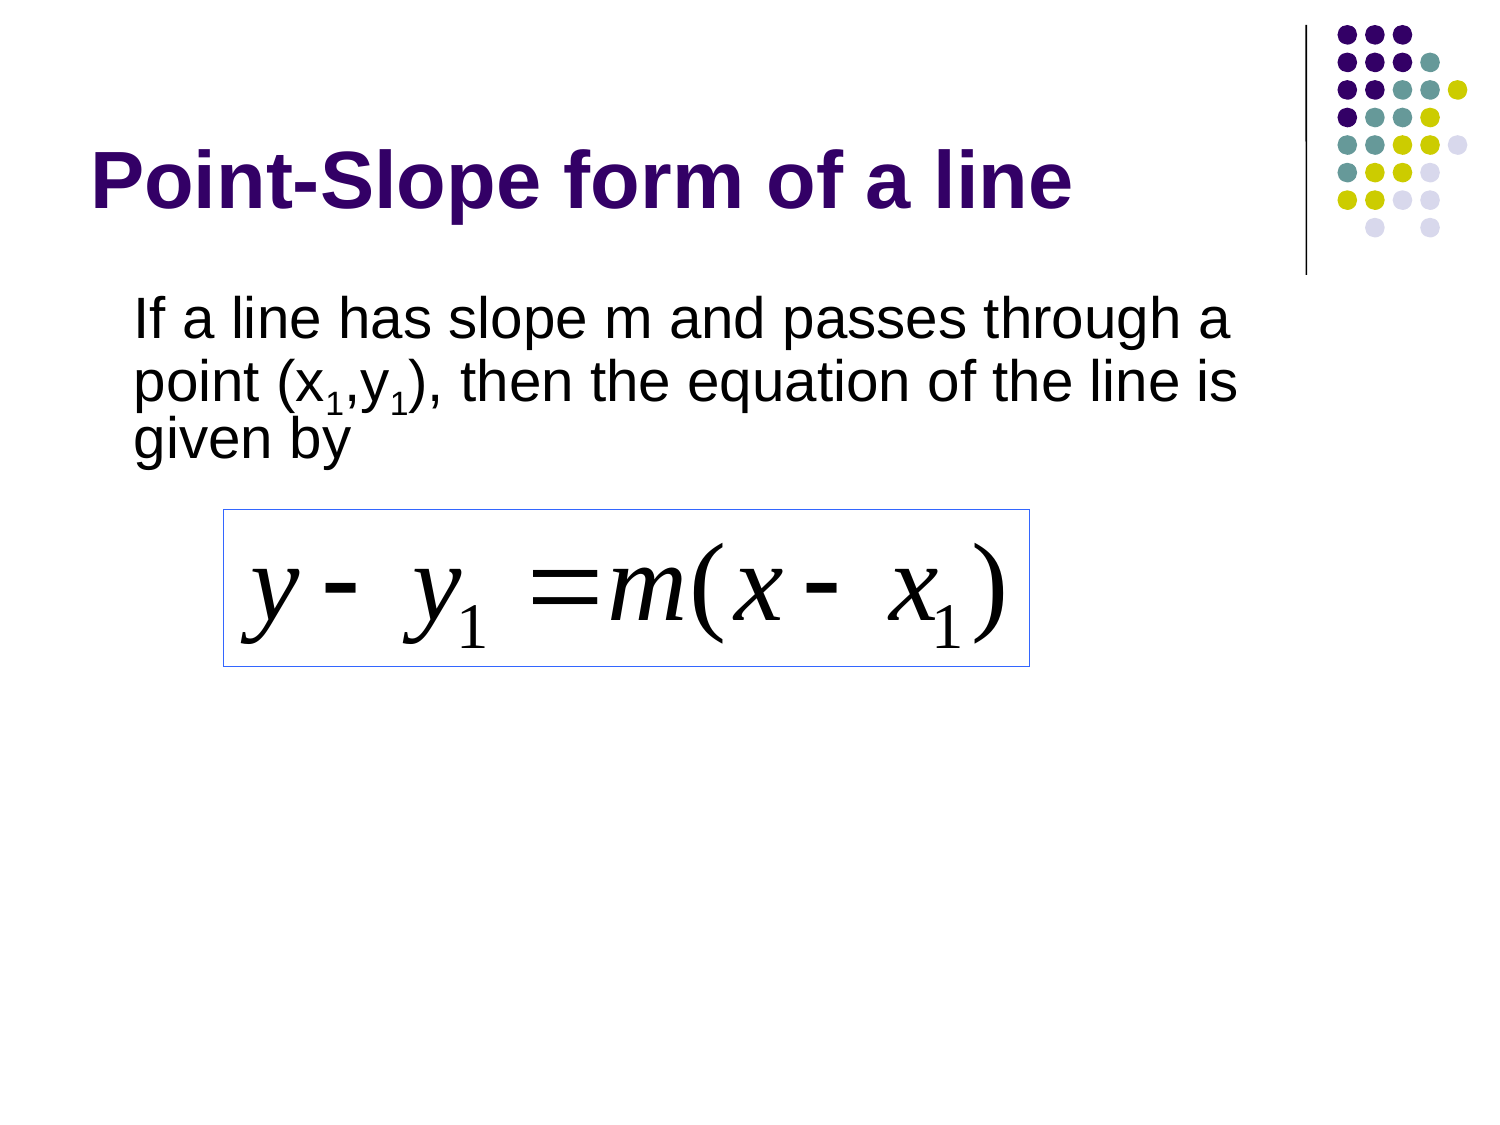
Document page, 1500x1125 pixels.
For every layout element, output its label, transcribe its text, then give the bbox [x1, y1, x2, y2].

list If a line has slope m and passes through a point (x1,y1), then the equation of the line is given by [62, 224, 1276, 963]
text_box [223, 508, 1030, 668]
title Point-Slope form of a line [74, 19, 1313, 233]
